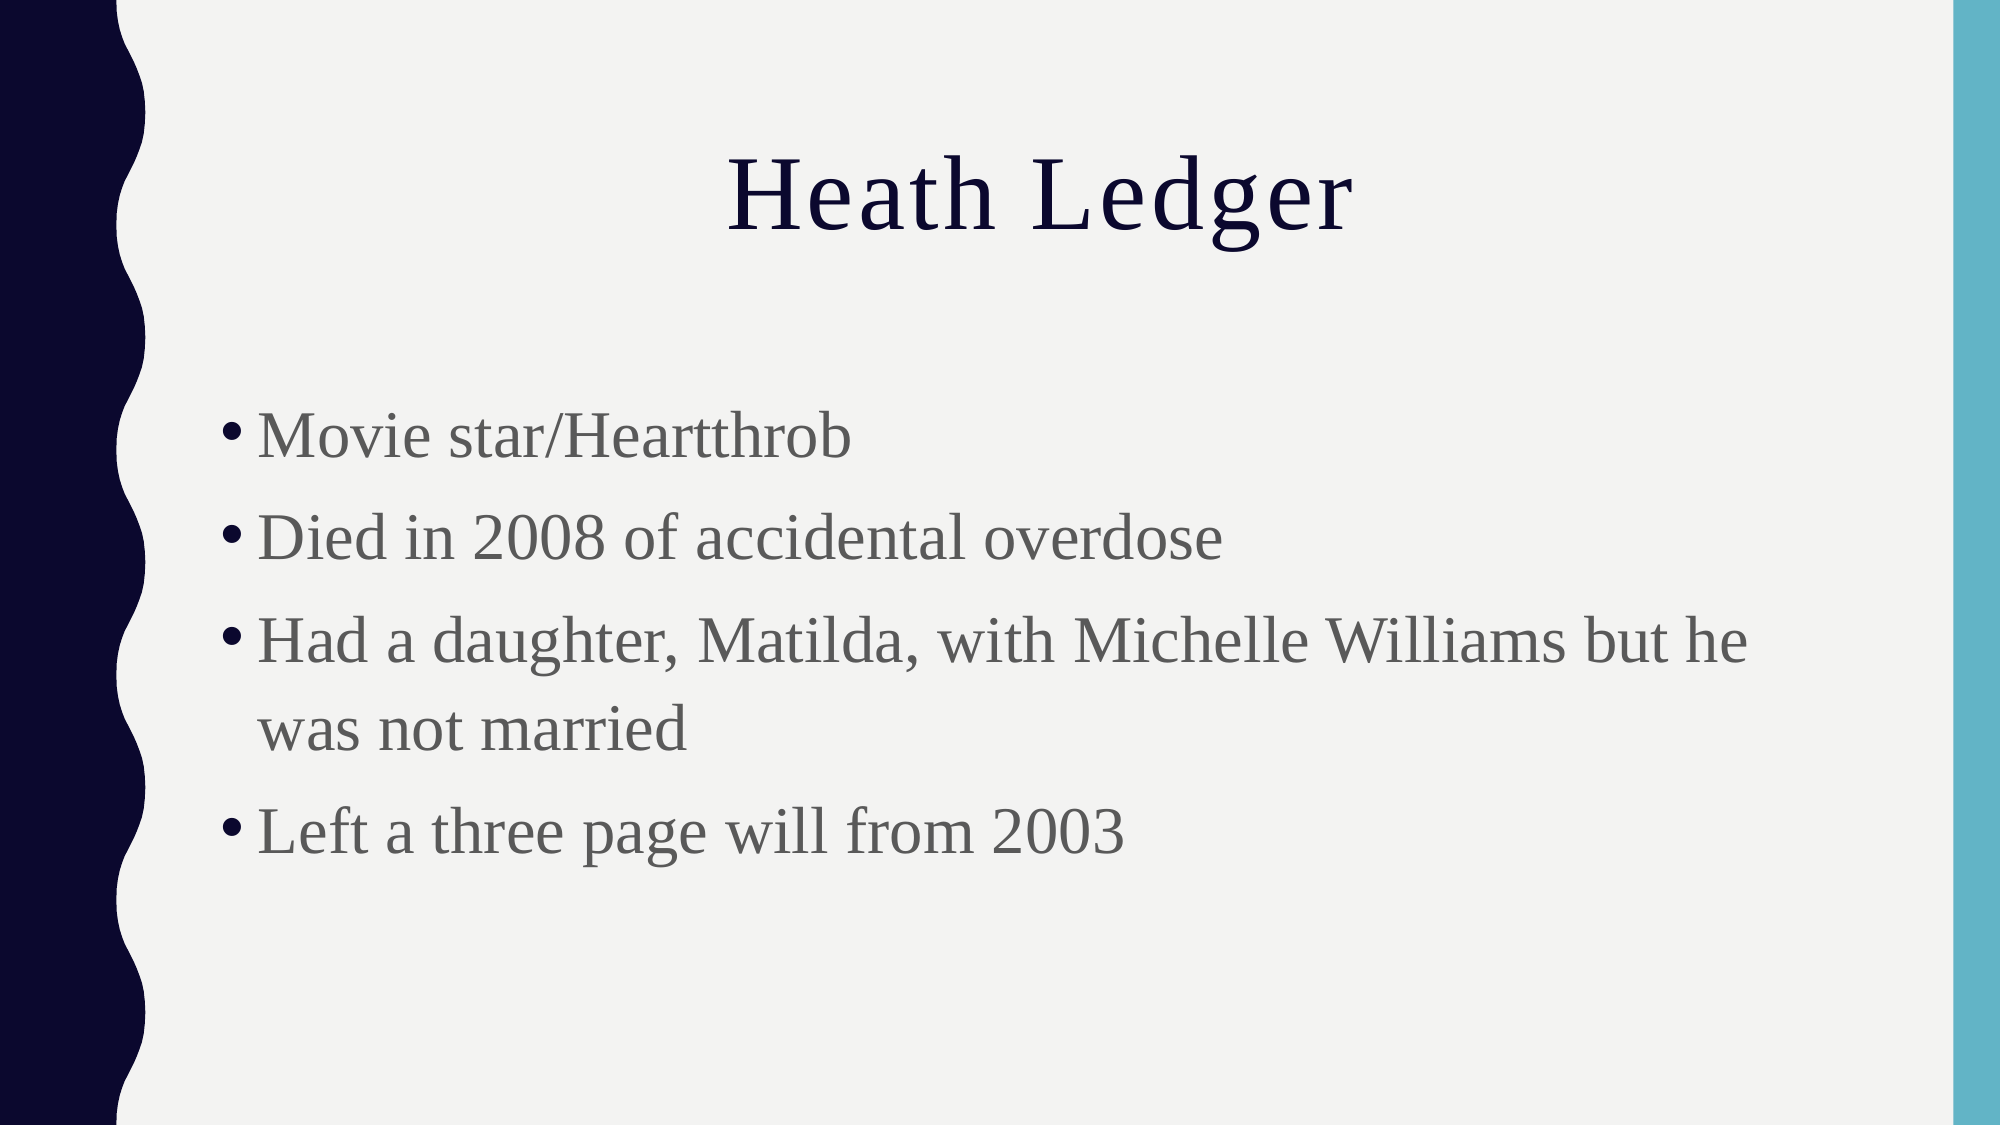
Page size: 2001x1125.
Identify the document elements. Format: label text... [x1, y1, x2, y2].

title Heath Ledger [205, 130, 1875, 375]
list Movie star/Heartthrob Died in 2008 of accidental overdose Had a daughter, Matilda, with Michelle Williams but he was not married Left a three page will from 2003 [205, 375, 1875, 965]
